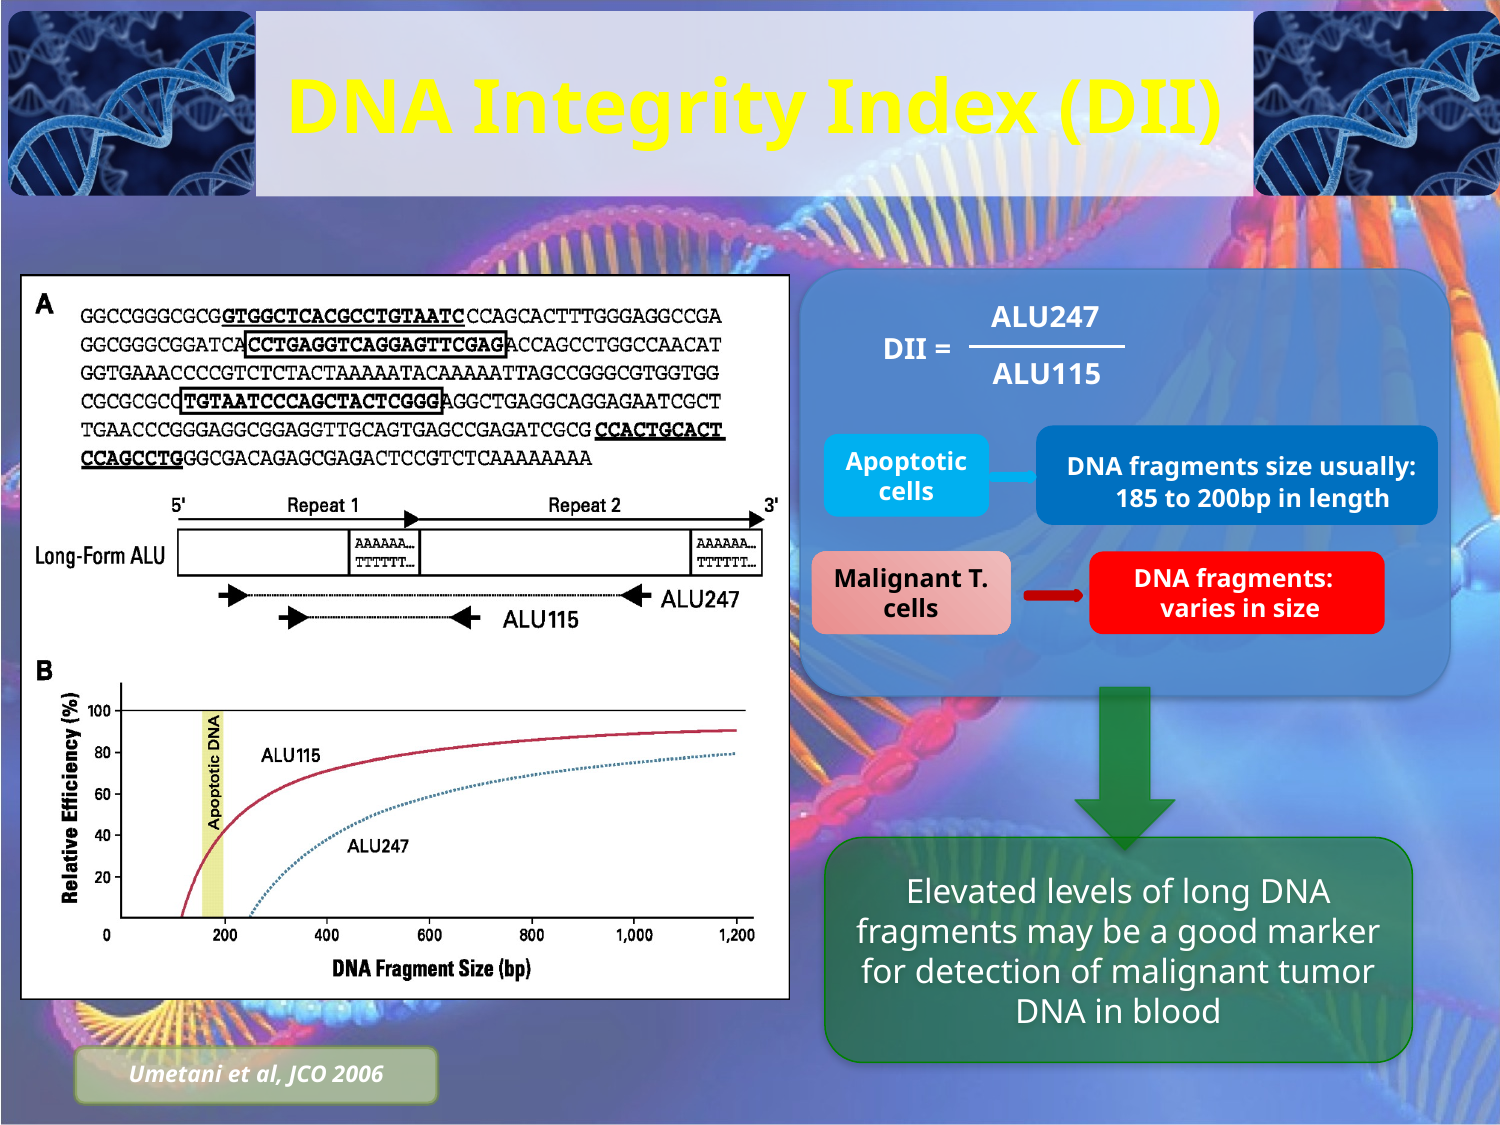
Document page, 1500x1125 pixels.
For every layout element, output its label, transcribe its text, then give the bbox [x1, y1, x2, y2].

text_box DNA fragments: varies in size [1089, 551, 1385, 635]
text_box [8, 10, 1500, 197]
text_box ALU115 [977, 354, 1117, 399]
text_box [992, 473, 1034, 481]
text_box DNA fragments size usually: 185 to 200bp in length [1036, 425, 1438, 525]
text_box DII = [867, 323, 967, 373]
text_box Apoptotic cells [823, 433, 990, 517]
text_box [799, 268, 1451, 697]
text_box Malignant T. cells [811, 551, 1011, 635]
picture [0, 0, 1500, 1125]
text_box [1074, 686, 1176, 851]
text_box ALU247 [976, 290, 1115, 341]
text_box [1026, 591, 1080, 600]
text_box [74, 1046, 438, 1104]
text_box Elevated levels of long DNA fragments may be a good marker for detection of malignant tumor DNA in blood [824, 836, 1414, 1064]
